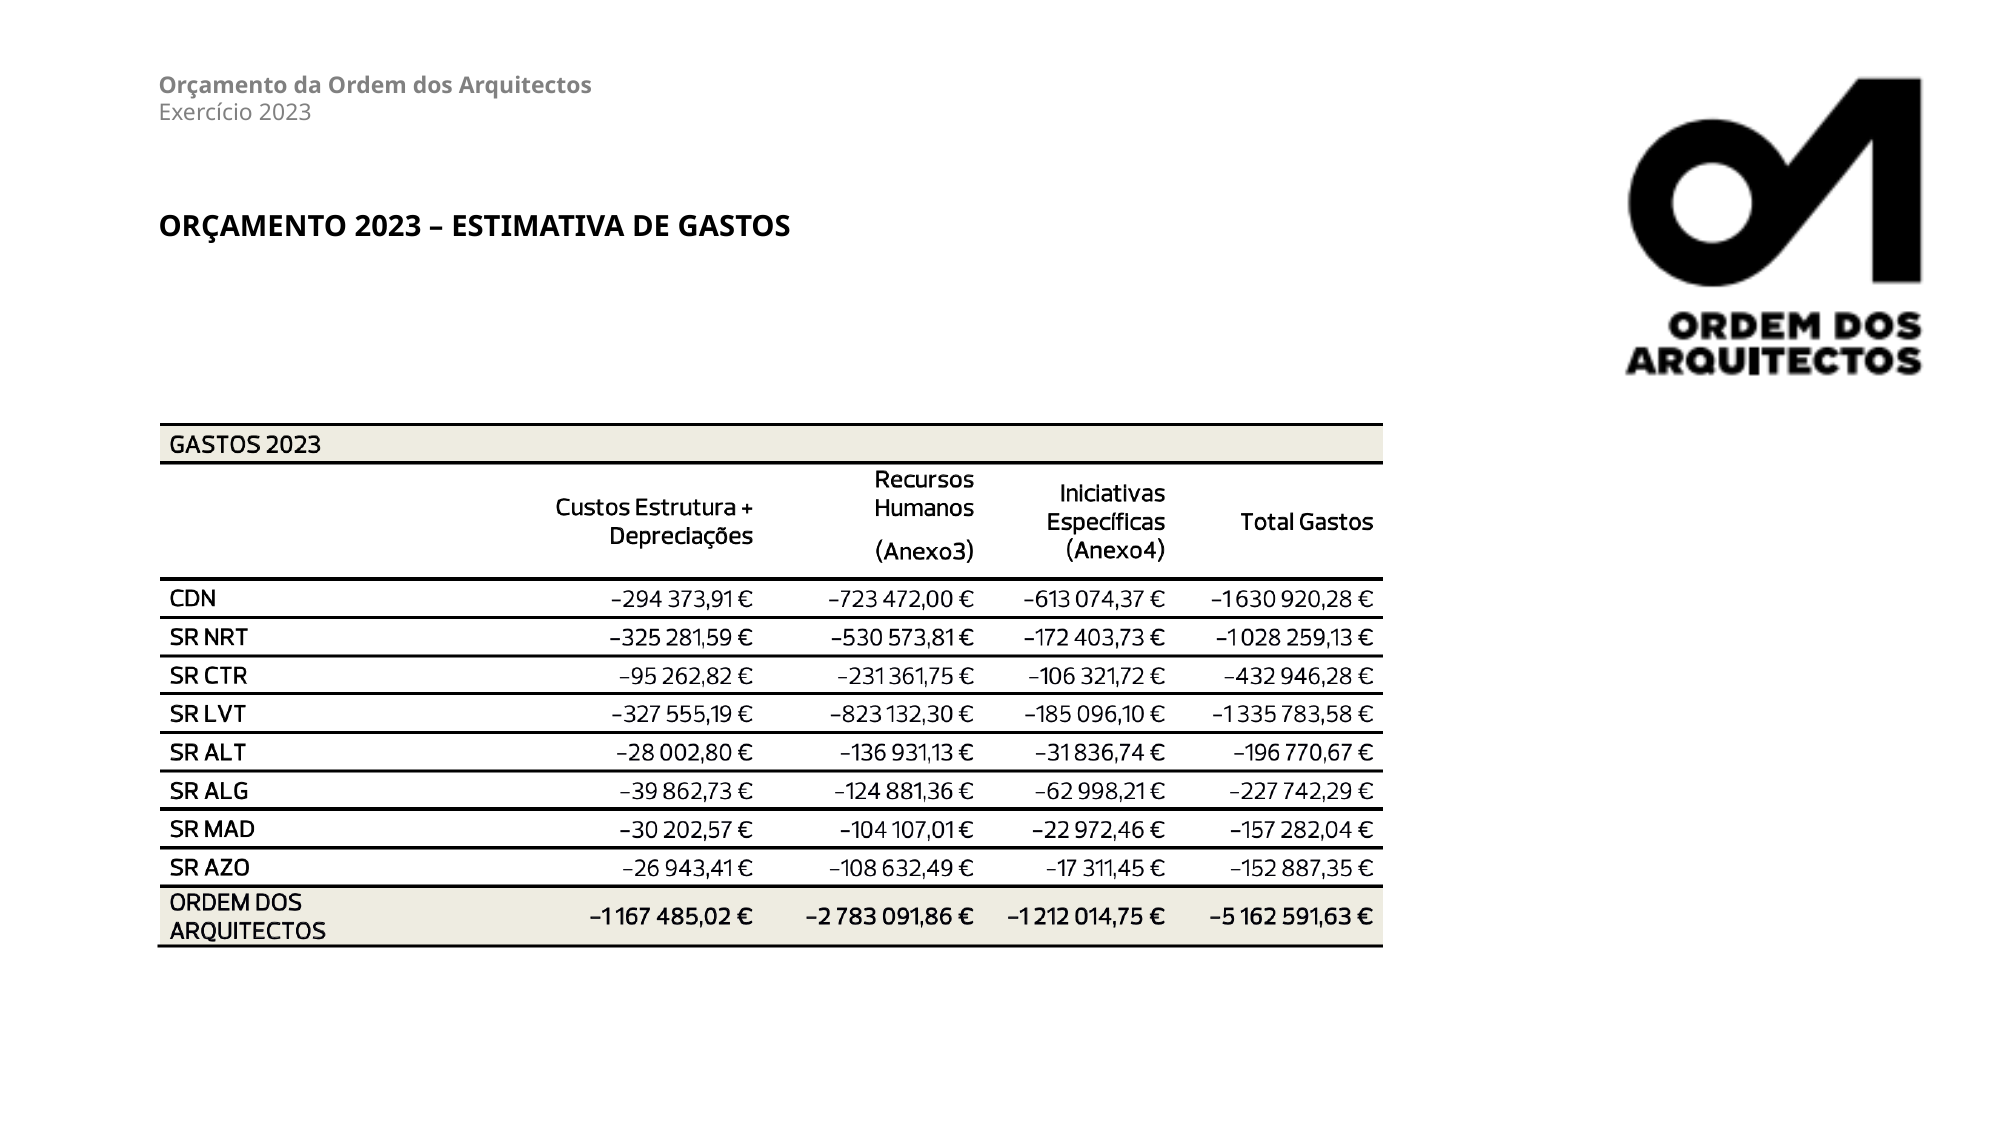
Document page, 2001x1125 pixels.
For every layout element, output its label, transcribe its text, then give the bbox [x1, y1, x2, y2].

text_box Orçamento da Ordem dos Arquitectos Exercício 2023 [143, 62, 1121, 133]
picture [1476, 0, 2000, 414]
text_box ORÇAMENTO 2023 – ESTIMATIVA DE GASTOS [143, 199, 1476, 250]
picture [143, 413, 1419, 959]
